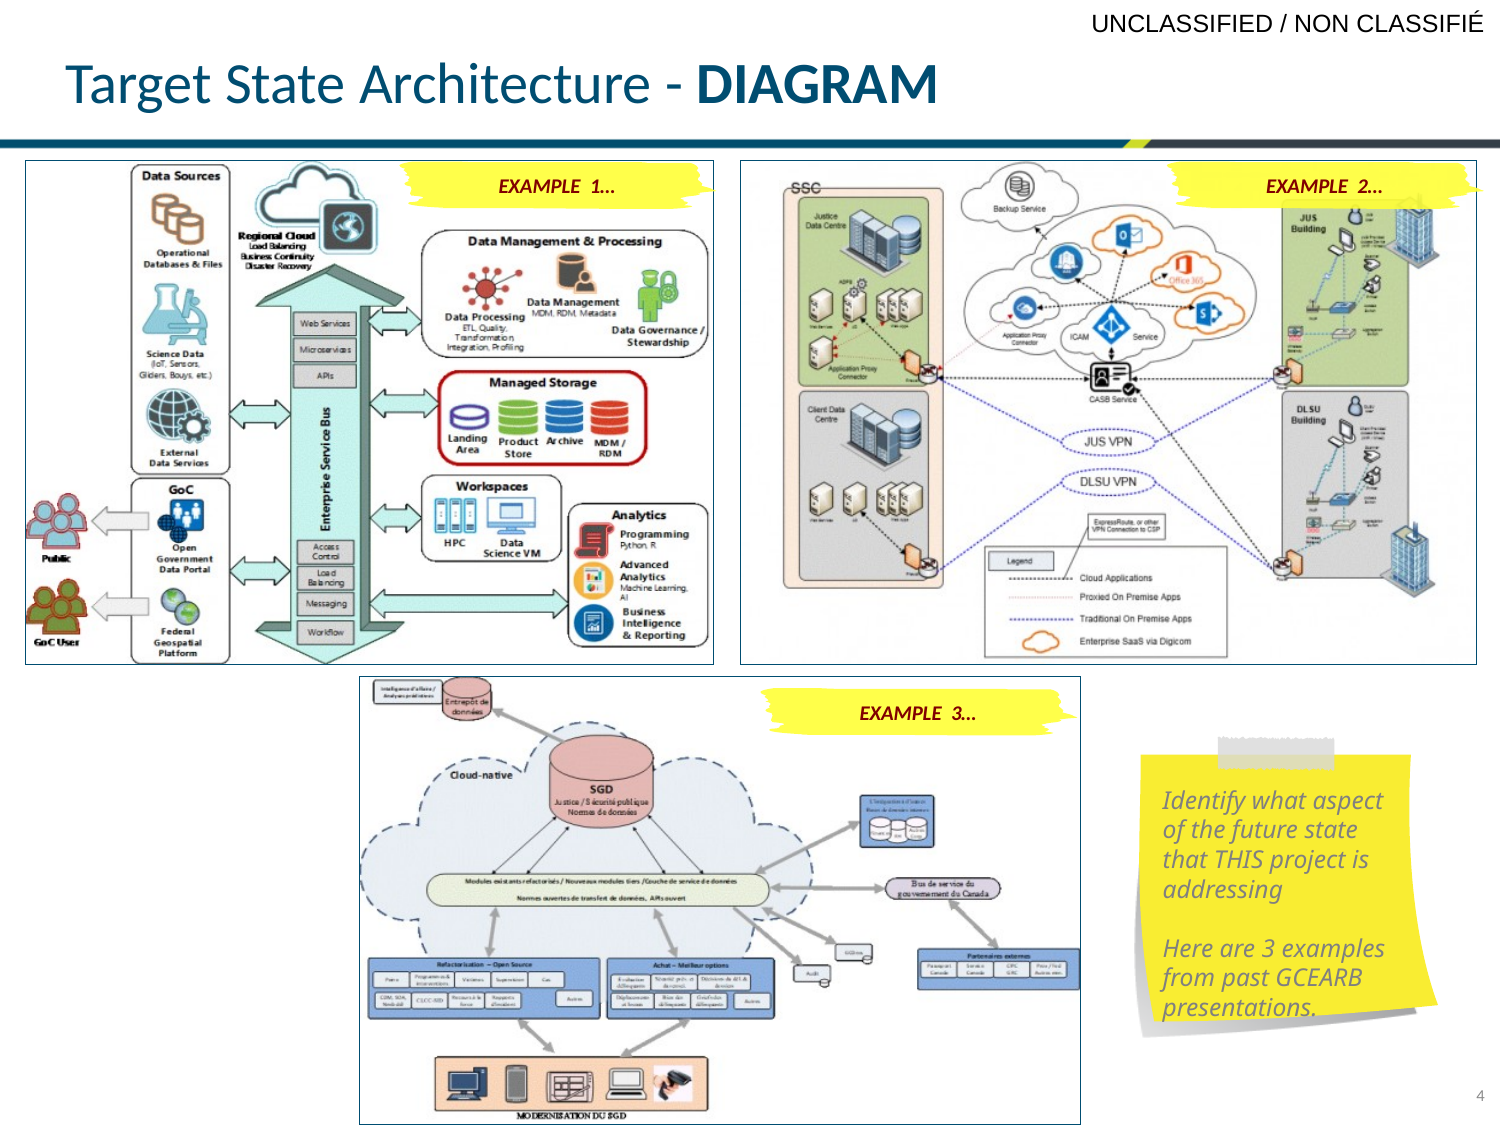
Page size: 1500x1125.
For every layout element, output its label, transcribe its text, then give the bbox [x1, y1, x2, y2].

picture [361, 678, 1079, 1123]
title Target State Architecture - DIAGRAM [65, 22, 981, 138]
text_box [1132, 735, 1439, 1038]
slide_number 4 [1436, 1065, 1500, 1125]
picture [0, 0, 1500, 1125]
